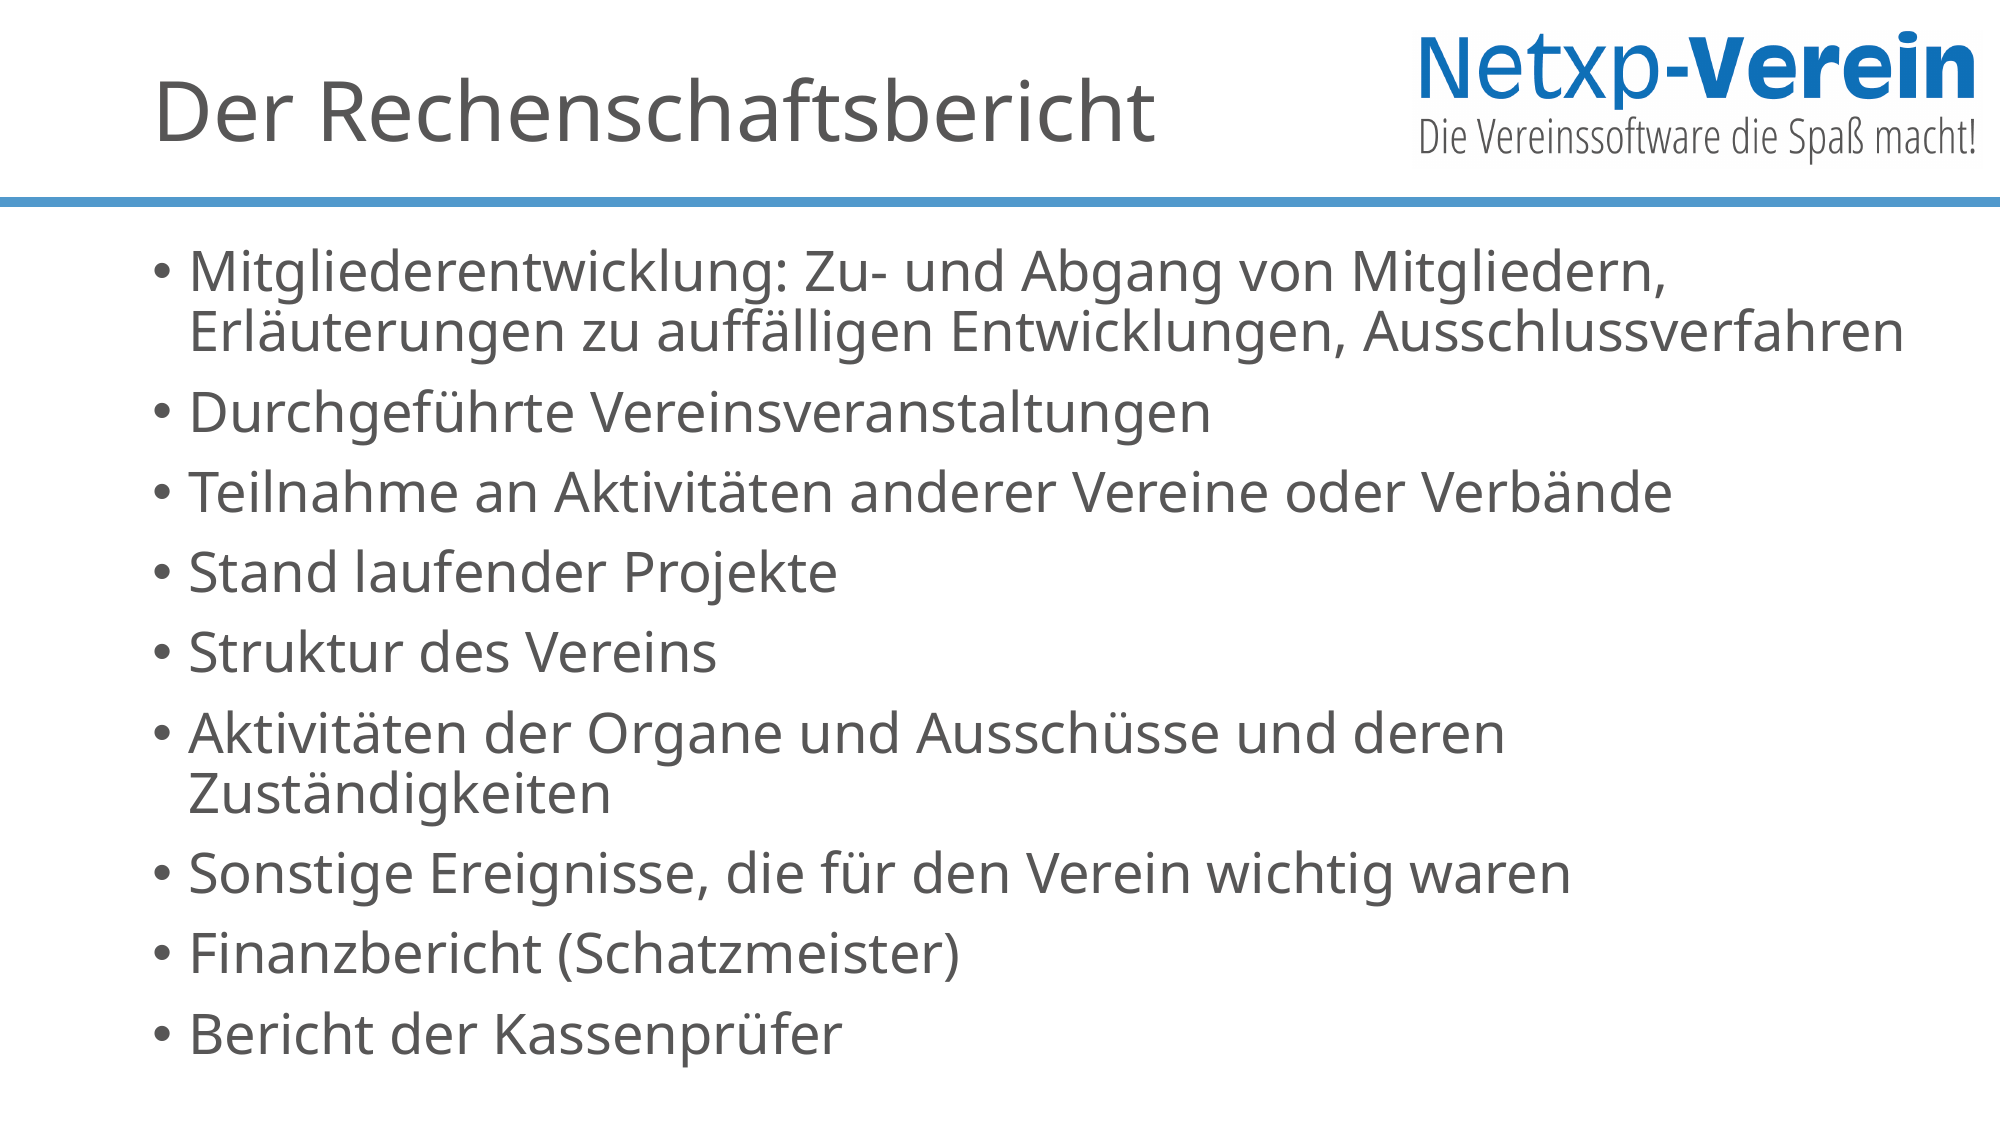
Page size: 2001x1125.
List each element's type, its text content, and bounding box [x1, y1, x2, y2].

picture [1412, 30, 1983, 169]
list Mitgliederentwicklung: Zu- und Abgang von Mitgliedern, Erläuterungen zu auffälligen Entwicklungen, Ausschlussverfahren Durchgeführte Vereinsveranstaltungen Teilnahme an Aktivitäten anderer Vereine oder Verbände Stand laufender Projekte Struktur des Vereins Aktivitäten der Organe und Ausschüsse und deren Zuständigkeiten Sonstige Ereignisse, die für den Verein wichtig waren Finanzbericht (Schatzmeister) Bericht der Kassenprüfer [137, 235, 1934, 1117]
picture [0, 197, 2000, 207]
title Der Rechenschaftsbericht [137, 59, 1381, 169]
